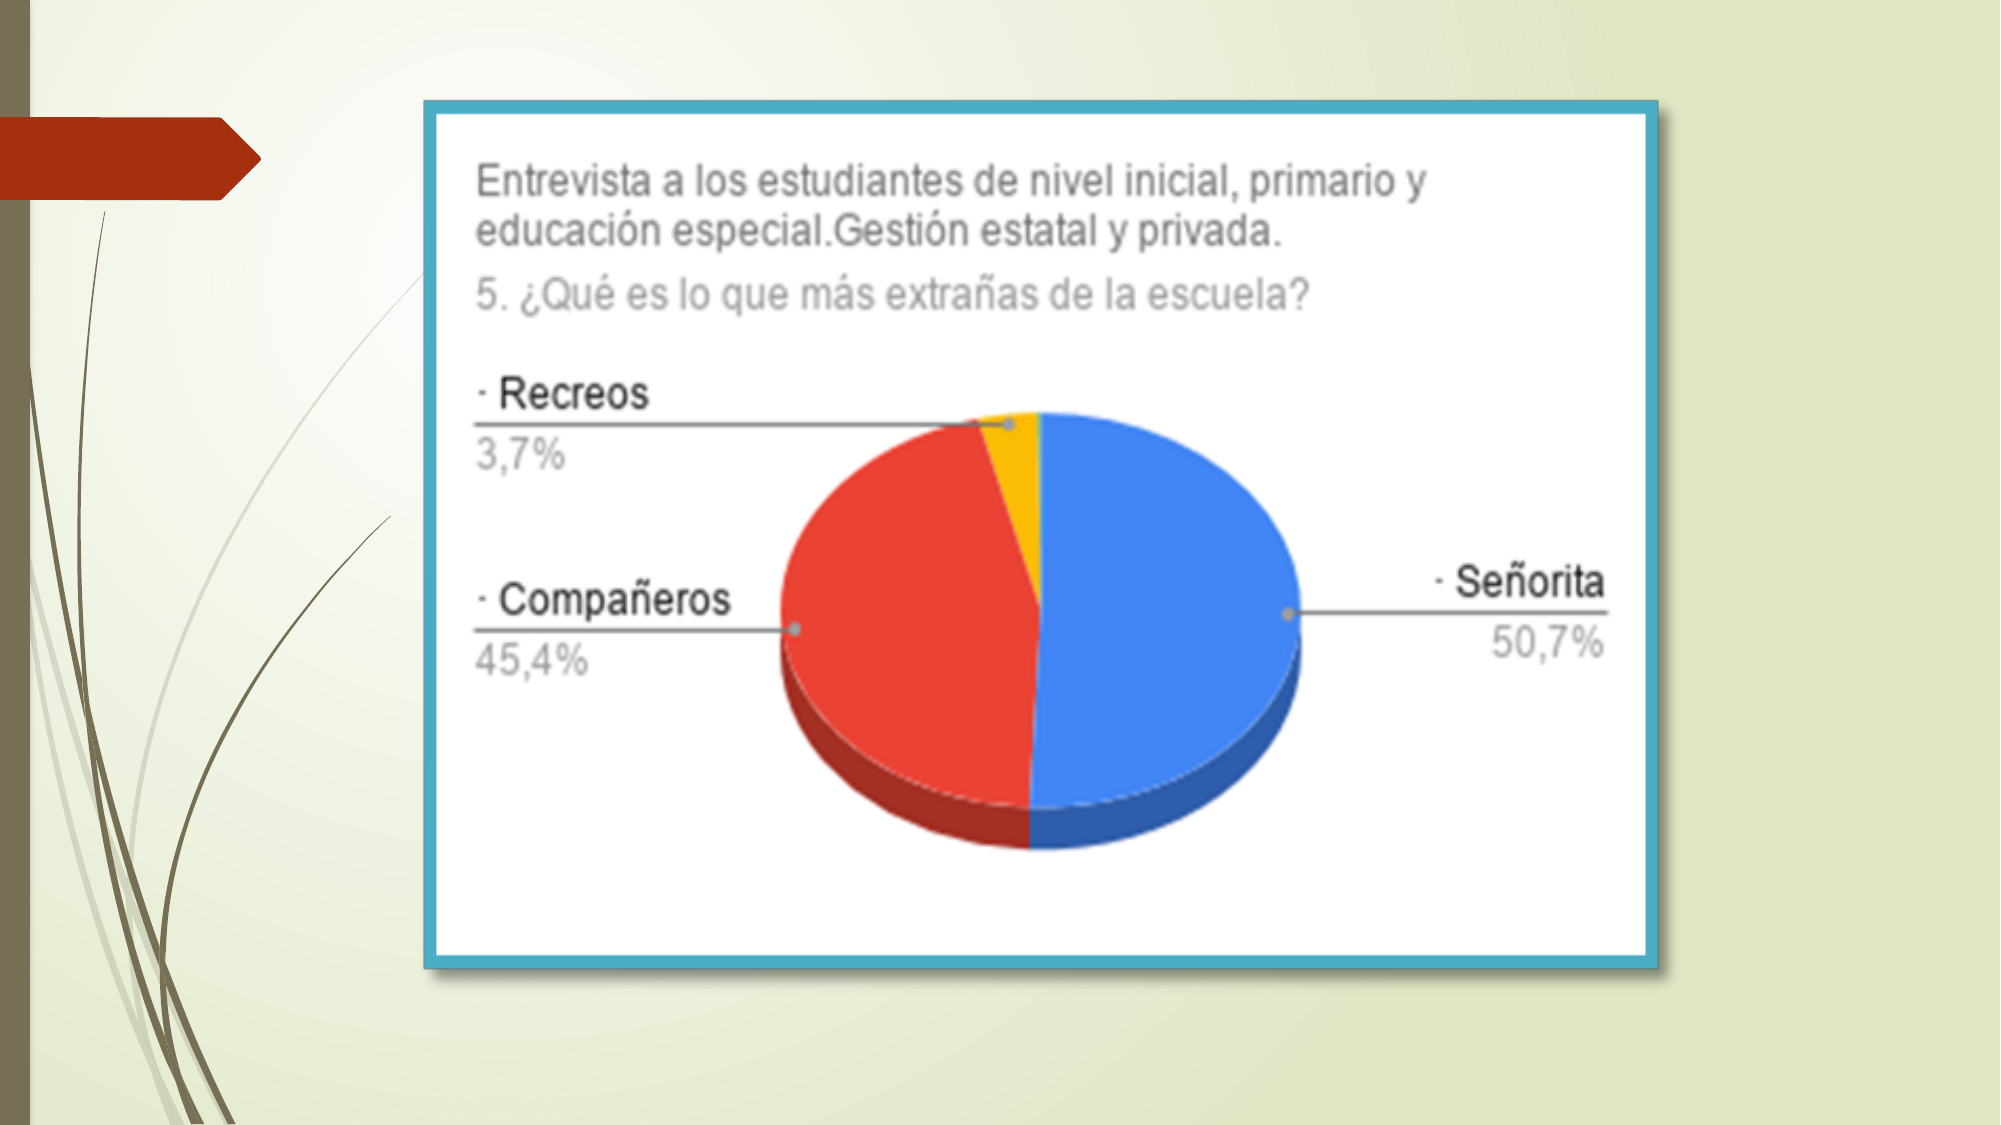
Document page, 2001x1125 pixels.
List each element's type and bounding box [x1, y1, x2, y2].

picture [416, 92, 1686, 999]
